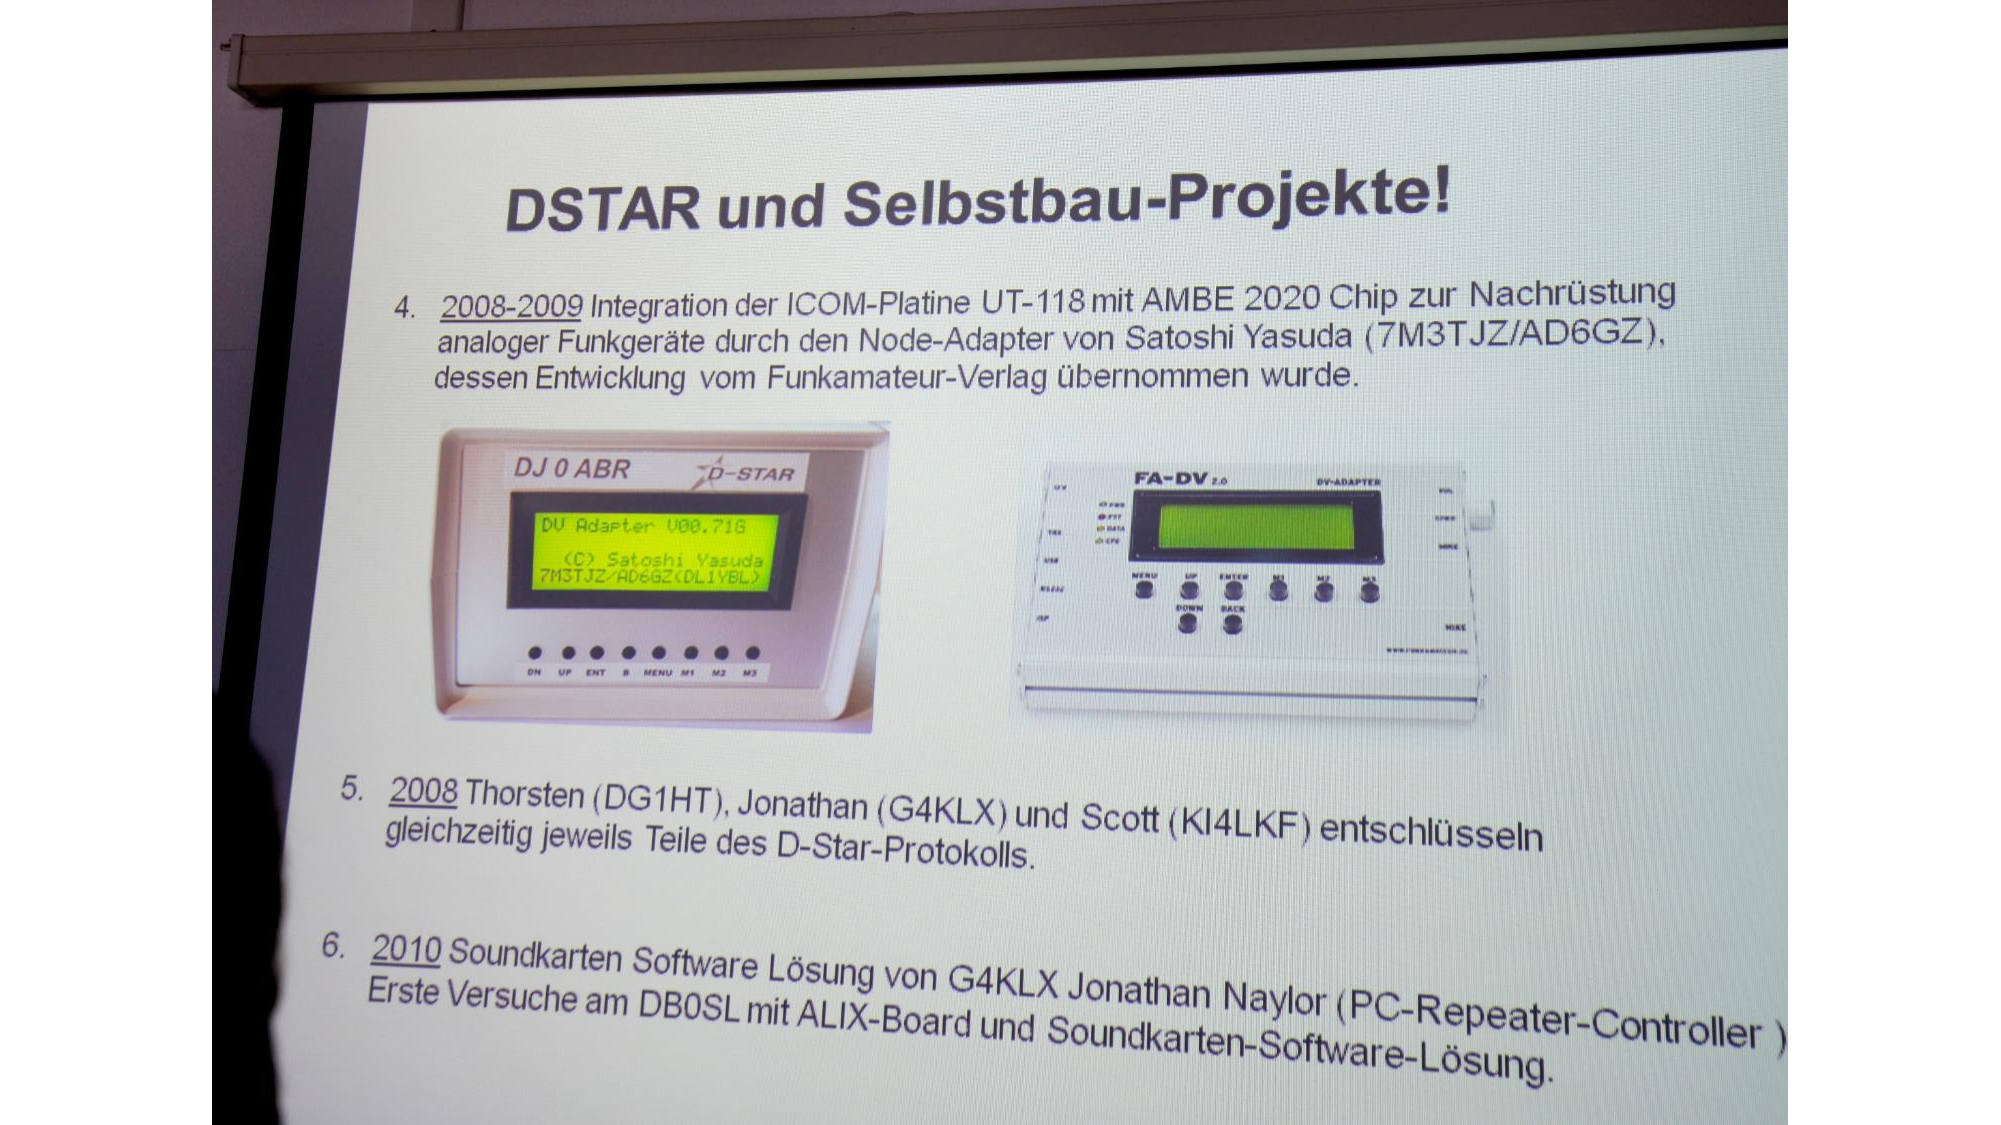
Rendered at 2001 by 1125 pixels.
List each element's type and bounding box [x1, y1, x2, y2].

picture [212, 0, 1788, 1125]
